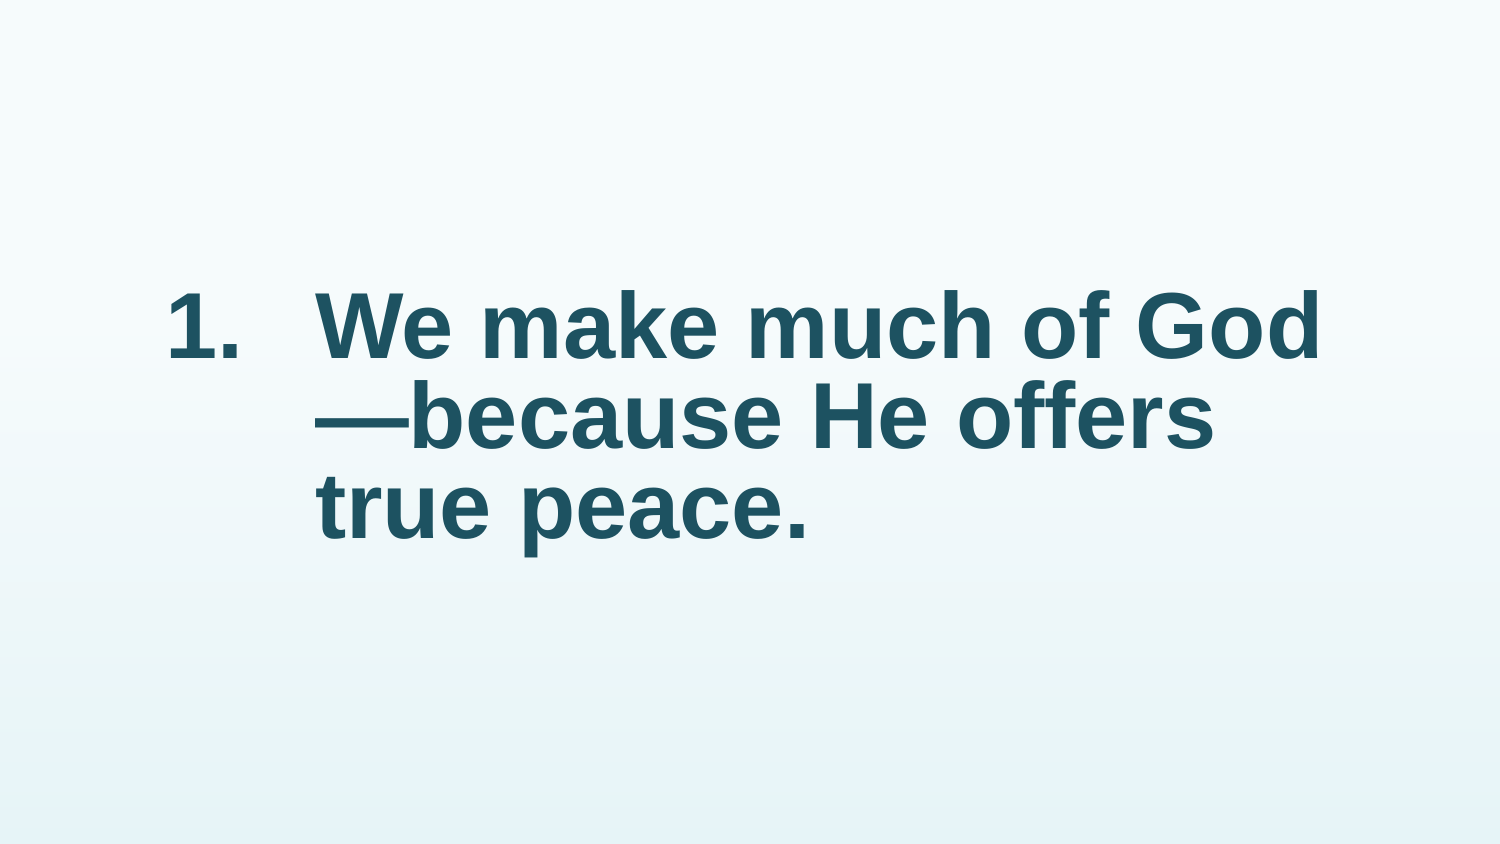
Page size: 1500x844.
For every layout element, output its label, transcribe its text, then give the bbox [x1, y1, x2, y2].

title 1. We make much of God—because He offers true peace. [150, 334, 1423, 510]
